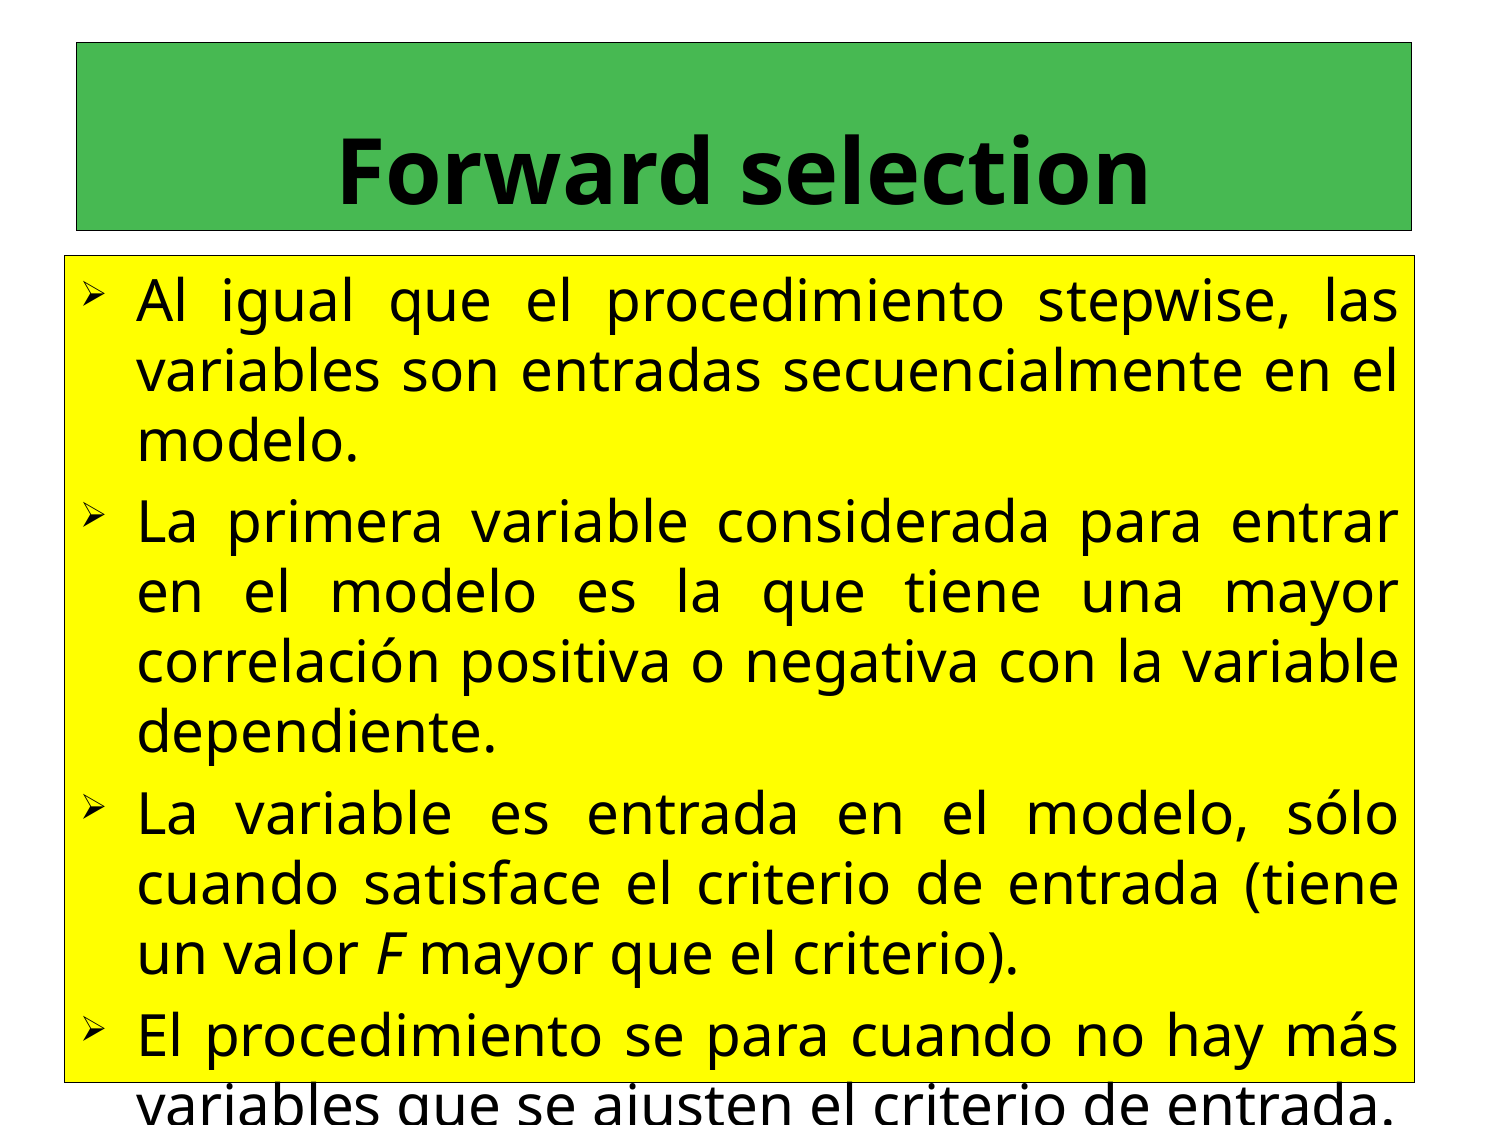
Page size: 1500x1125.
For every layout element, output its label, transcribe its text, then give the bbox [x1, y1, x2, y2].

list Al igual que el procedimiento stepwise, las variables son entradas secuencialmente en el modelo. La primera variable considerada para entrar en el modelo es la que tiene una mayor correlación positiva o negativa con la variable dependiente. La variable es entrada en el modelo, sólo cuando satisface el criterio de entrada (tiene un valor F mayor que el criterio). El procedimiento se para cuando no hay más variables que se ajusten el criterio de entrada. [64, 255, 1415, 1083]
title Forward selection [76, 42, 1412, 231]
